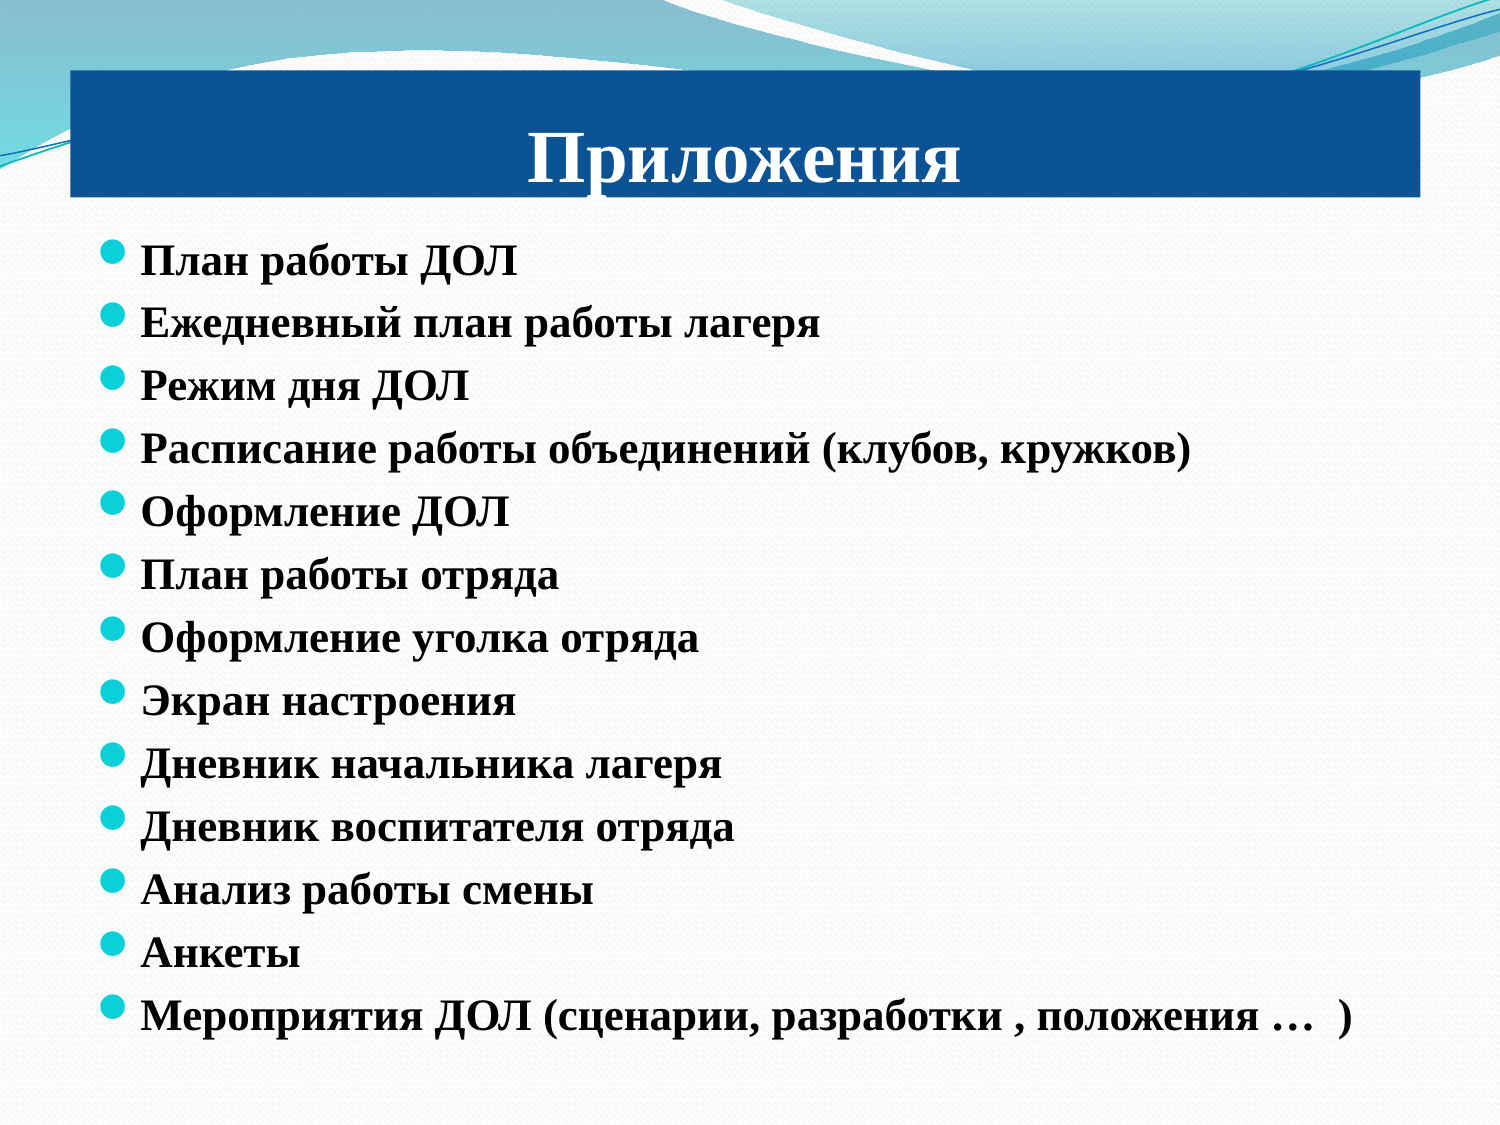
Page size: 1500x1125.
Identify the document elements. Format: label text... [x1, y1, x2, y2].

list План работы ДОЛ Ежедневный план работы лагеря Режим дня ДОЛ Расписание работы объединений (клубов, кружков) Оформление ДОЛ План работы отряда Оформление уголка отряда Экран настроения Дневник начальника лагеря Дневник воспитателя отряда Анализ работы смены Анкеты Мероприятия ДОЛ (сценарии, разработки , положения … ) [82, 222, 1432, 1055]
title Приложения [70, 70, 1421, 198]
